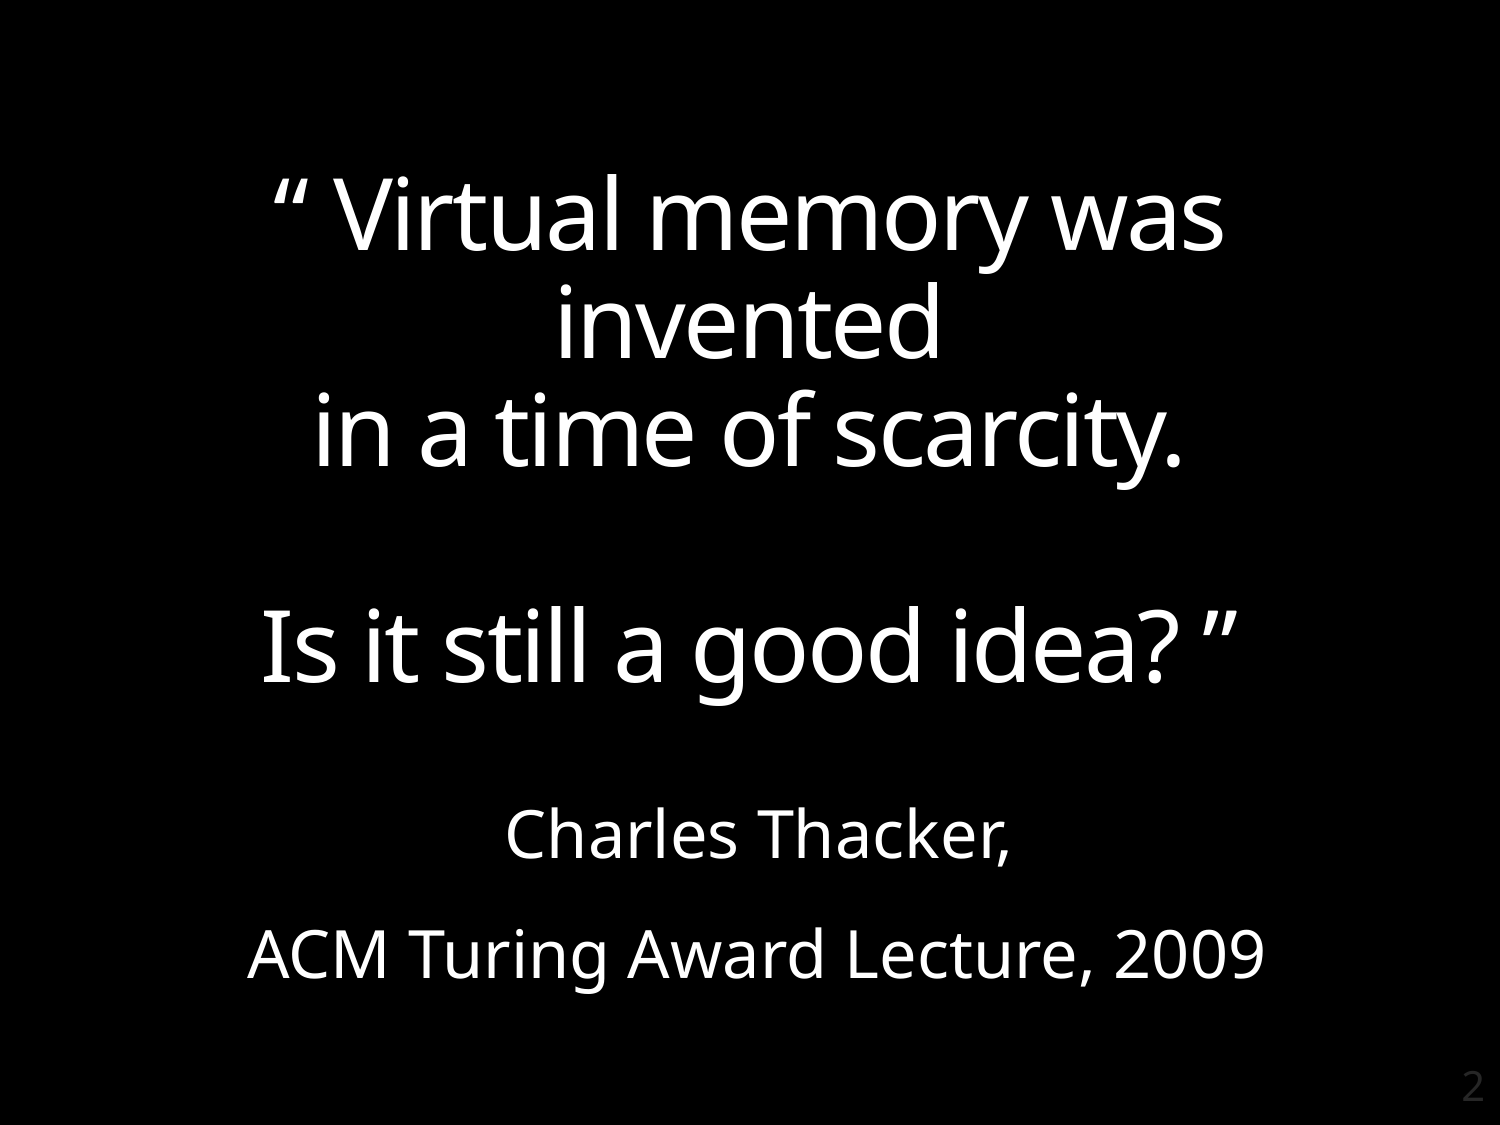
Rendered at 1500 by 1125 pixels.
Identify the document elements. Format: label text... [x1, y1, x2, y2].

list Charles Thacker, ACM Turing Award Lecture, 2009 [51, 736, 1449, 1018]
title “ Virtual memory was invented in a time of scarcity. Is it still a good idea? ” [51, 274, 1449, 719]
